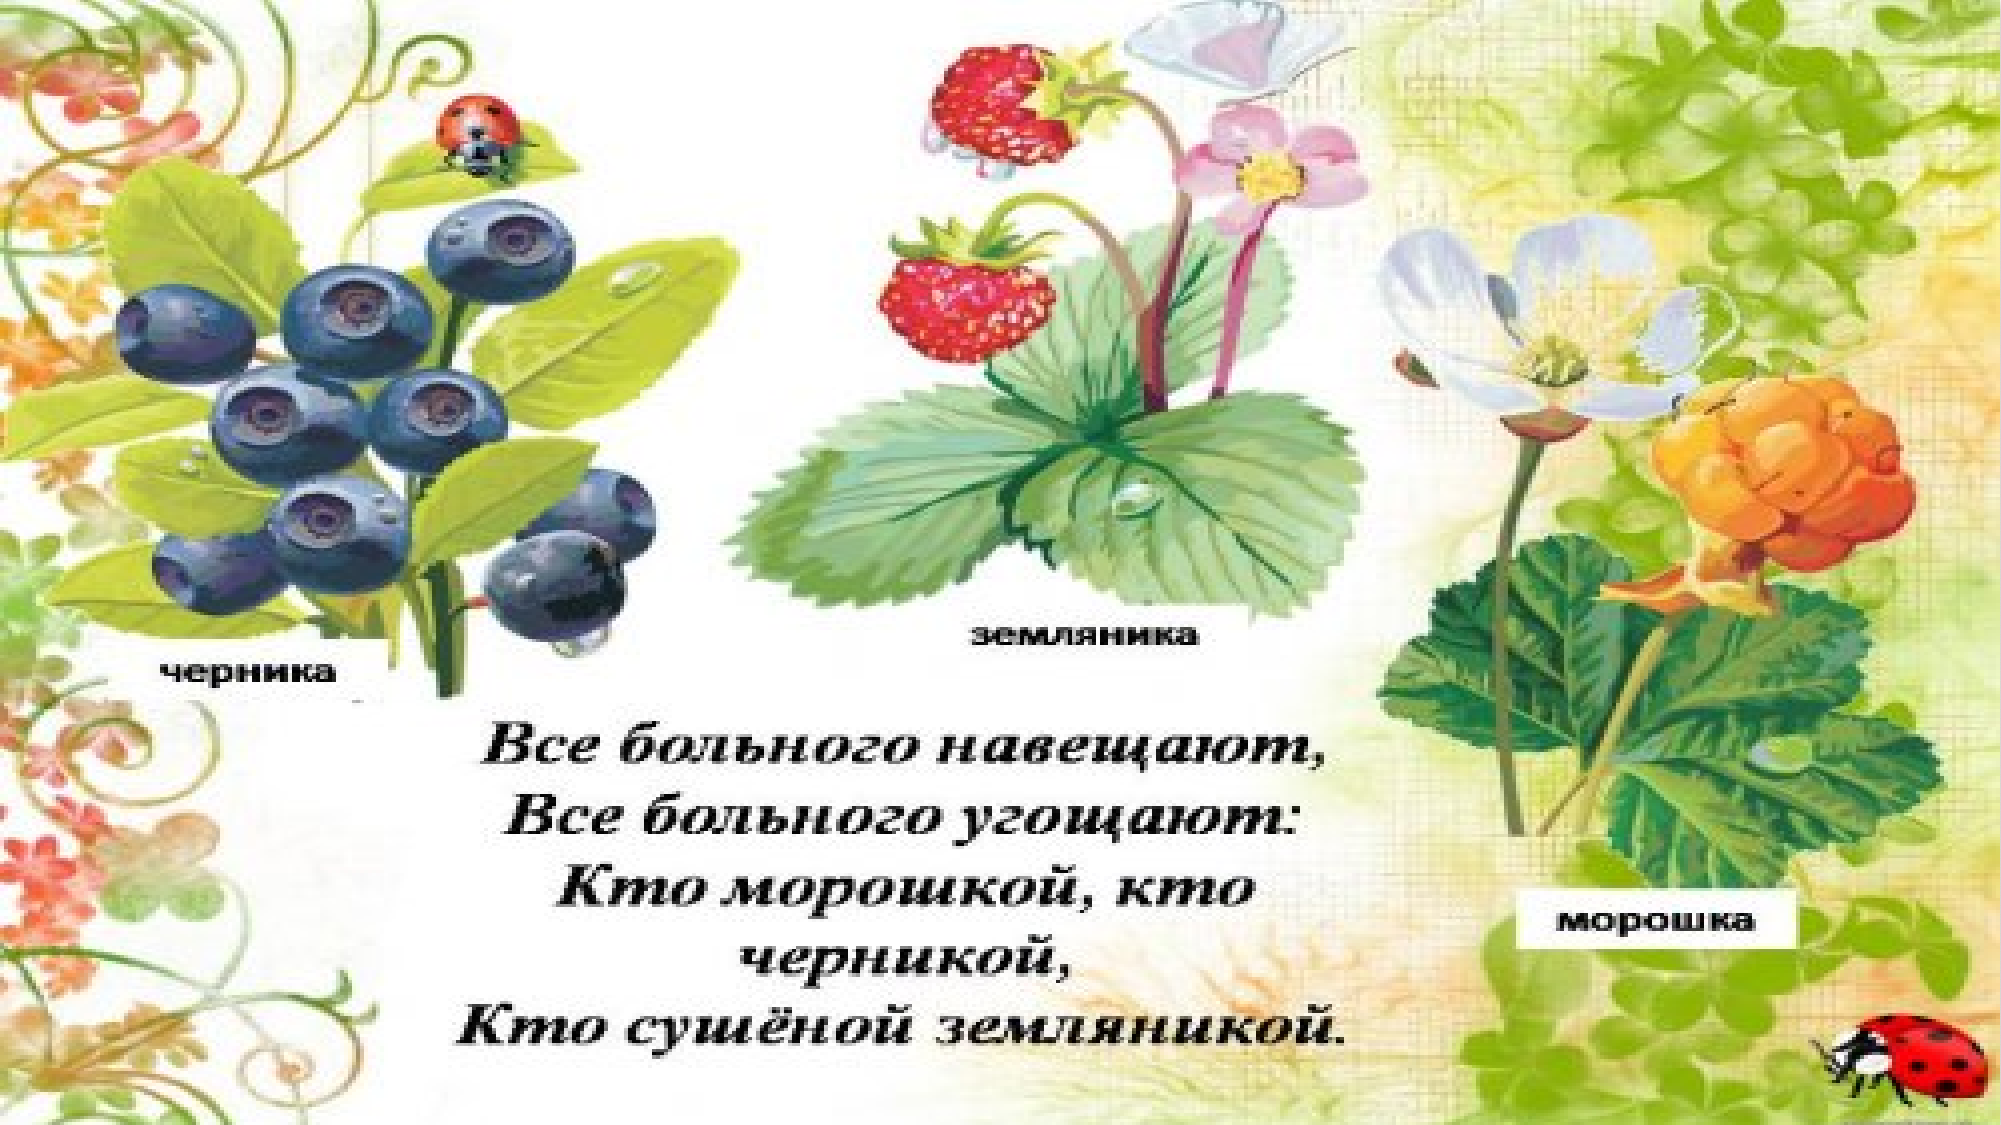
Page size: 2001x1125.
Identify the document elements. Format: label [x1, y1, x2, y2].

list [0, 0, 2000, 1125]
